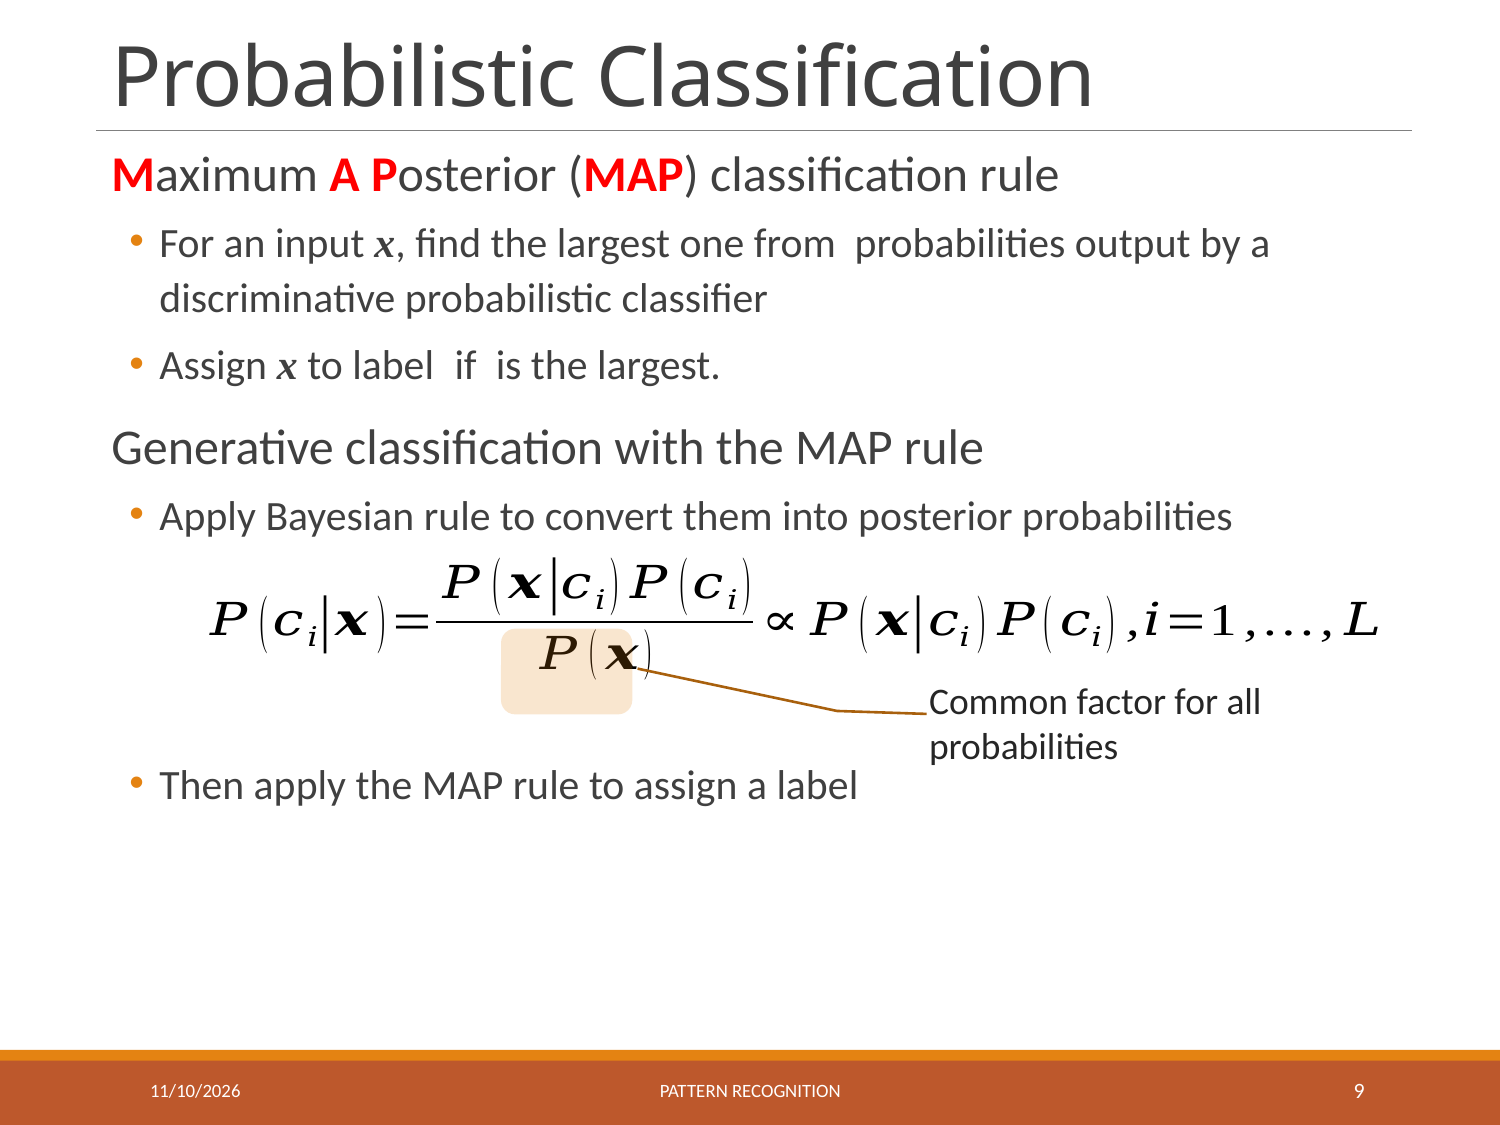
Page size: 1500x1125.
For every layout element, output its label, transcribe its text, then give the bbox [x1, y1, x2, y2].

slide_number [135, 1059, 440, 1120]
text_box [499, 627, 634, 716]
title Probabilistic Classification [96, 19, 1413, 131]
footer Pattern recognition [453, 1059, 1047, 1120]
slide_number 9 [1218, 1059, 1380, 1120]
